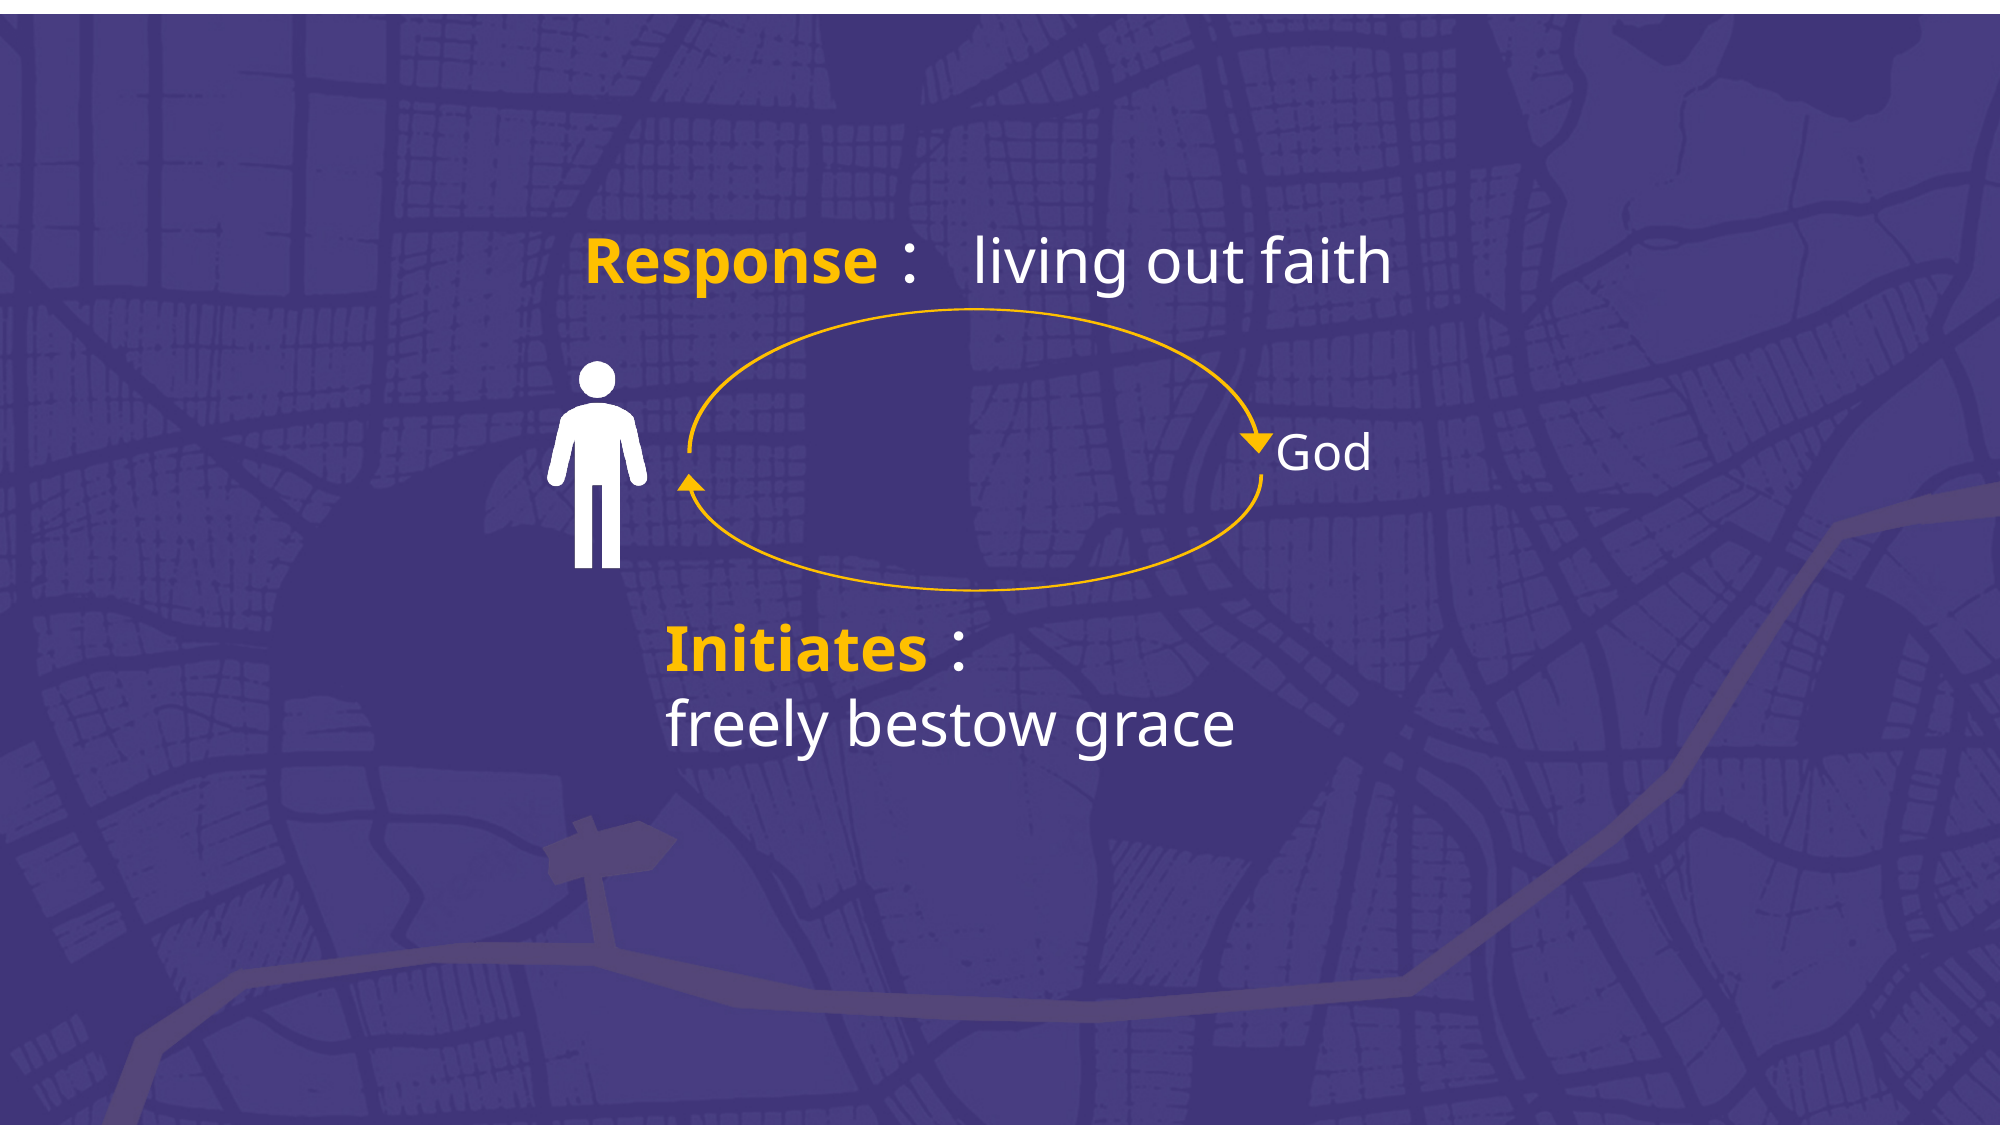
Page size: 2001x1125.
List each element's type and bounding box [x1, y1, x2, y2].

text_box [487, 213, 1637, 768]
picture [0, 14, 2000, 1125]
